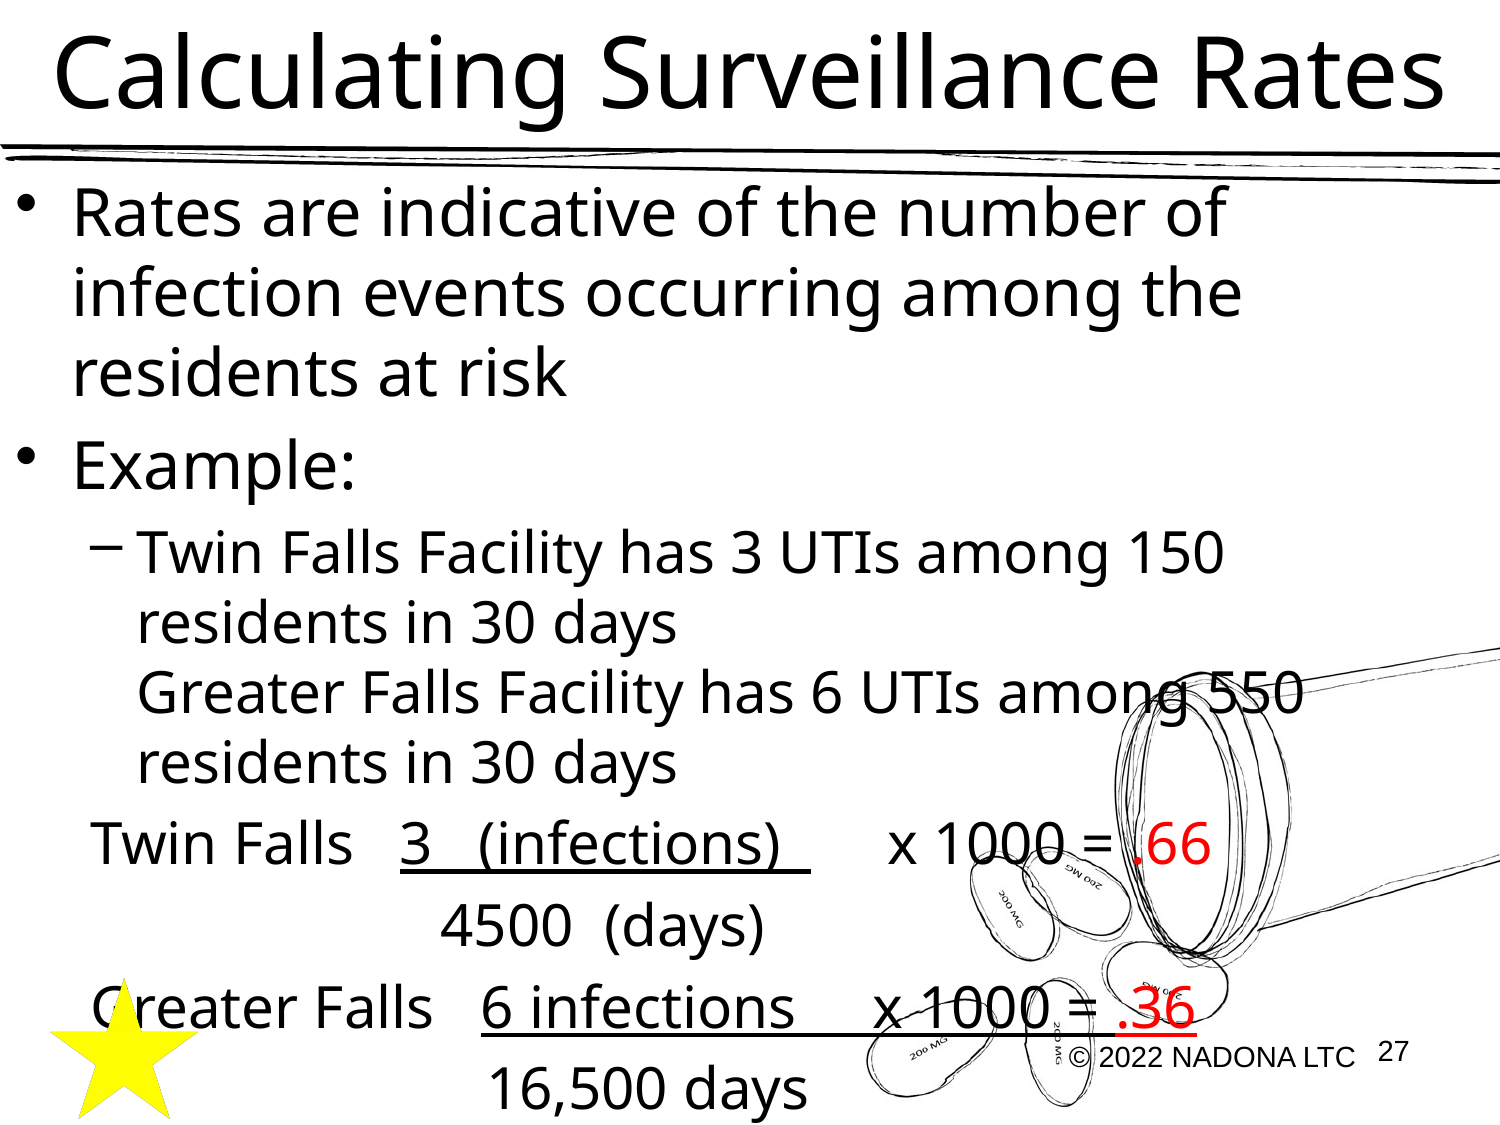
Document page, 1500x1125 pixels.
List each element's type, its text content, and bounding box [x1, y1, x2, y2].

picture [0, 138, 1500, 162]
list Rates are indicative of the number of infection events occurring among the residents at risk Example: Twin Falls Facility has 3 UTIs among 150 residents in 30 days Greater Falls Facility has 6 UTIs among 550 residents in 30 days Twin Falls 3 (infections) x 1000 = .66 4500 (days) Greater Falls 6 infections x 1000 = .36 16,500 days [0, 162, 1500, 1125]
footer © 2022 NADONA LTC [975, 1031, 1450, 1110]
slide_number 27 [1074, 1024, 1425, 1103]
picture [49, 978, 198, 1119]
title Calculating Surveillance Rates [0, 0, 1500, 138]
